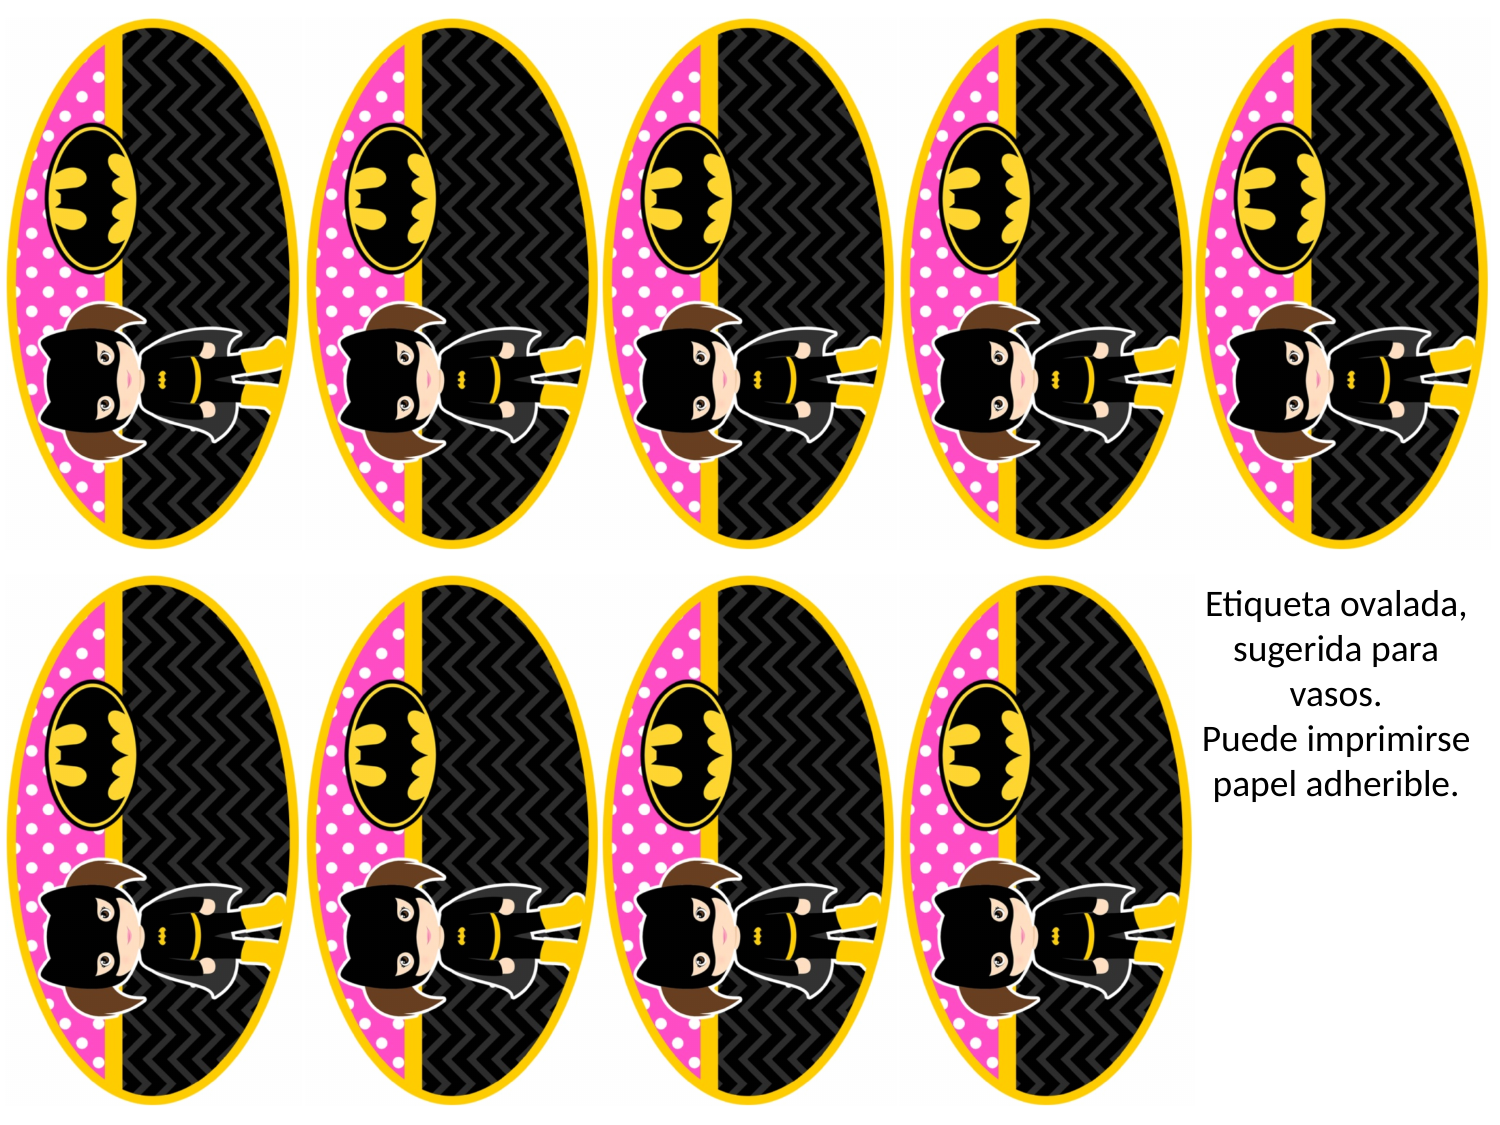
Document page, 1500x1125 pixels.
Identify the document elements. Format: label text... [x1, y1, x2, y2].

picture [0, 18, 1500, 550]
text_box Etiqueta ovalada, sugerida para vasos. Puede imprimirse papel adherible. [1174, 571, 1498, 812]
picture [0, 575, 1313, 1106]
